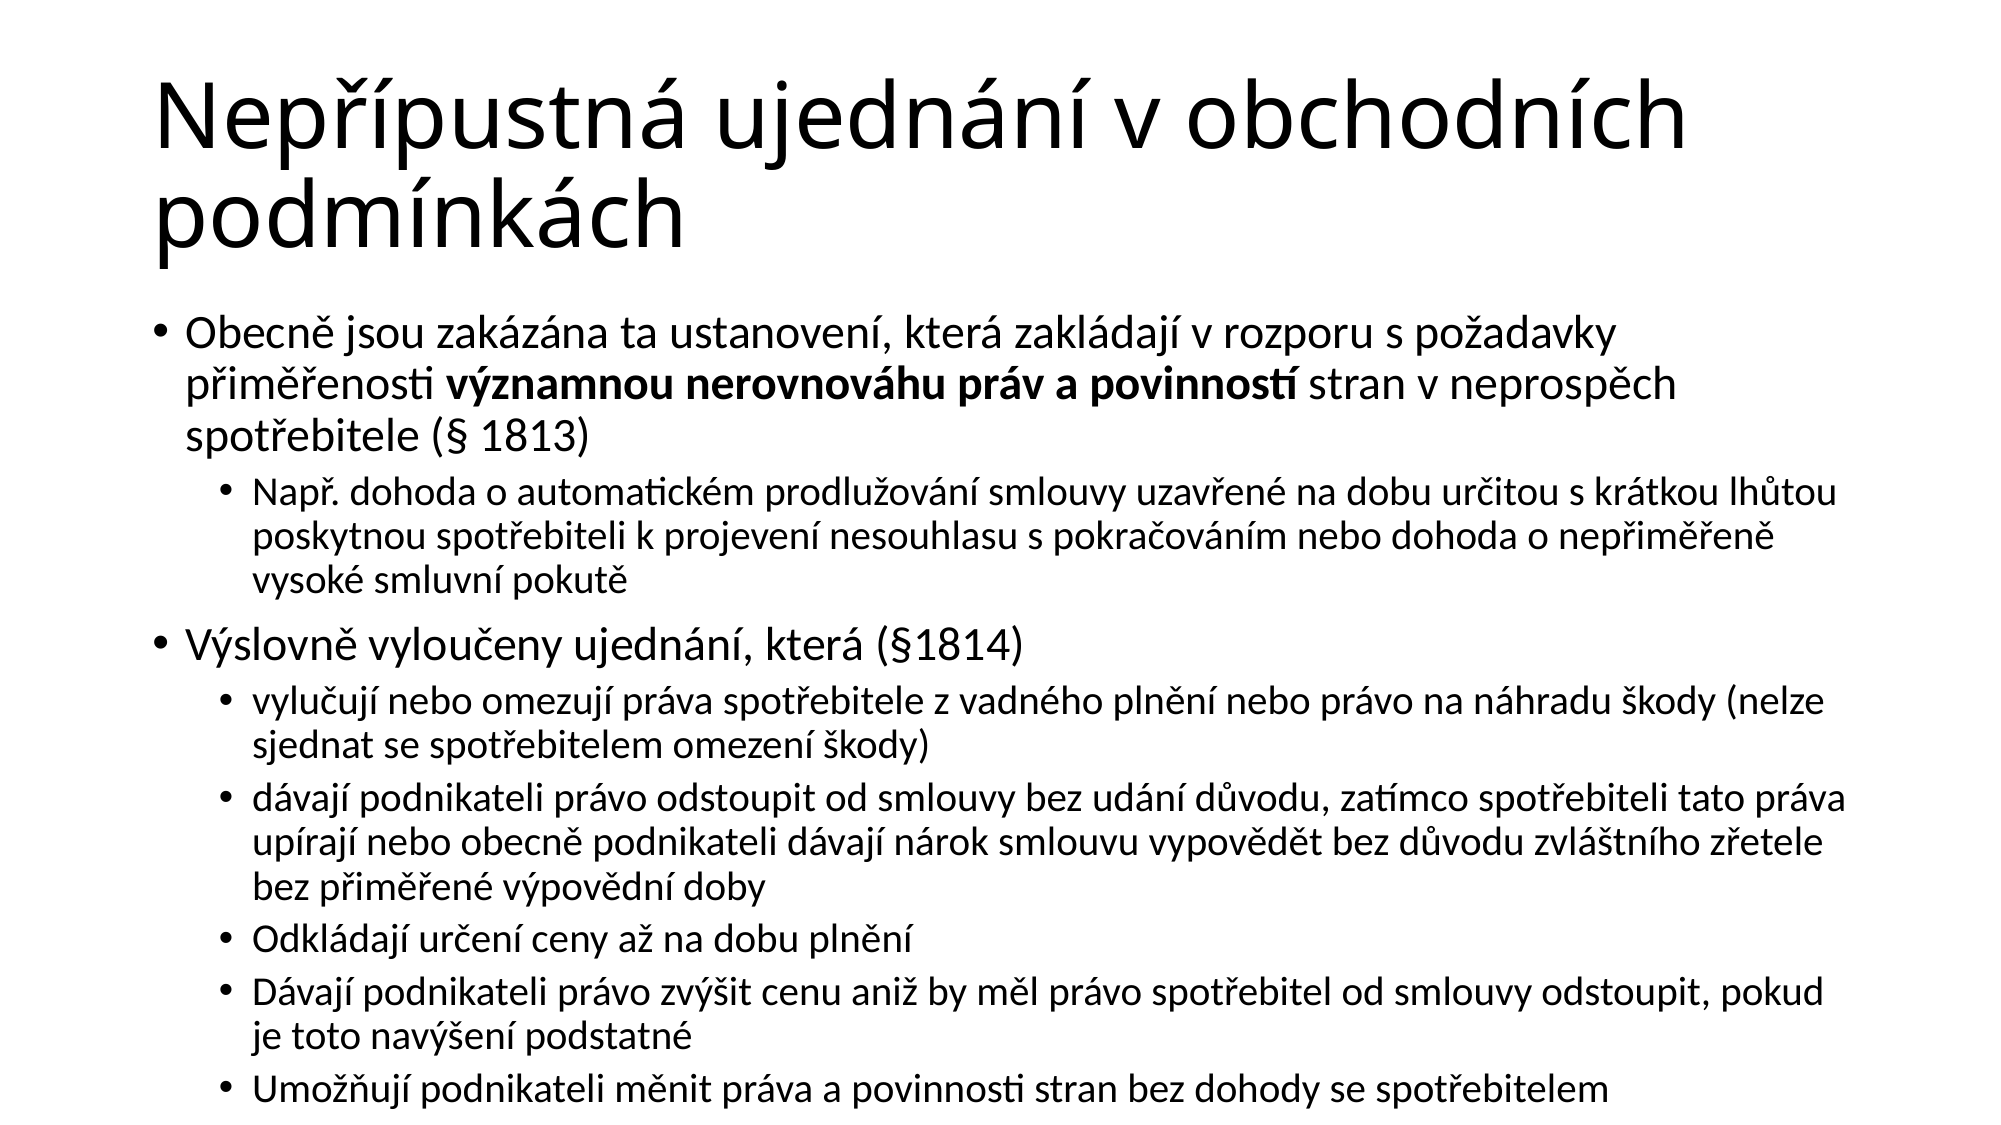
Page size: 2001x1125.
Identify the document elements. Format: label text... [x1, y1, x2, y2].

title Nepřípustná ujednání v obchodních podmínkách [137, 59, 1863, 278]
list Obecně jsou zakázána ta ustanovení, která zakládají v rozporu s požadavky přiměřenosti významnou nerovnováhu práv a povinností stran v neprospěch spotřebitele (§ 1813) Např. dohoda o automatickém prodlužování smlouvy uzavřené na dobu určitou s krátkou lhůtou poskytnou spotřebiteli k projevení nesouhlasu s pokračováním nebo dohoda o nepřiměřeně vysoké smluvní pokutě Výslovně vyloučeny ujednání, která (§1814) vylučují nebo omezují práva spotřebitele z vadného plnění nebo právo na náhradu škody (nelze sjednat se spotřebitelem omezení škody) dávají podnikateli právo odstoupit od smlouvy bez udání důvodu, zatímco spotřebiteli tato práva upírají nebo obecně podnikateli dávají nárok smlouvu vypovědět bez důvodu zvláštního zřetele bez přiměřené výpovědní doby Odkládají určení ceny až na dobu plnění Dávají podnikateli právo zvýšit cenu aniž by měl právo spotřebitel od smlouvy odstoupit, pokud je toto navýšení podstatné Umožňují podnikateli měnit práva a povinnosti stran bez dohody se spotřebitelem [137, 299, 1863, 1125]
